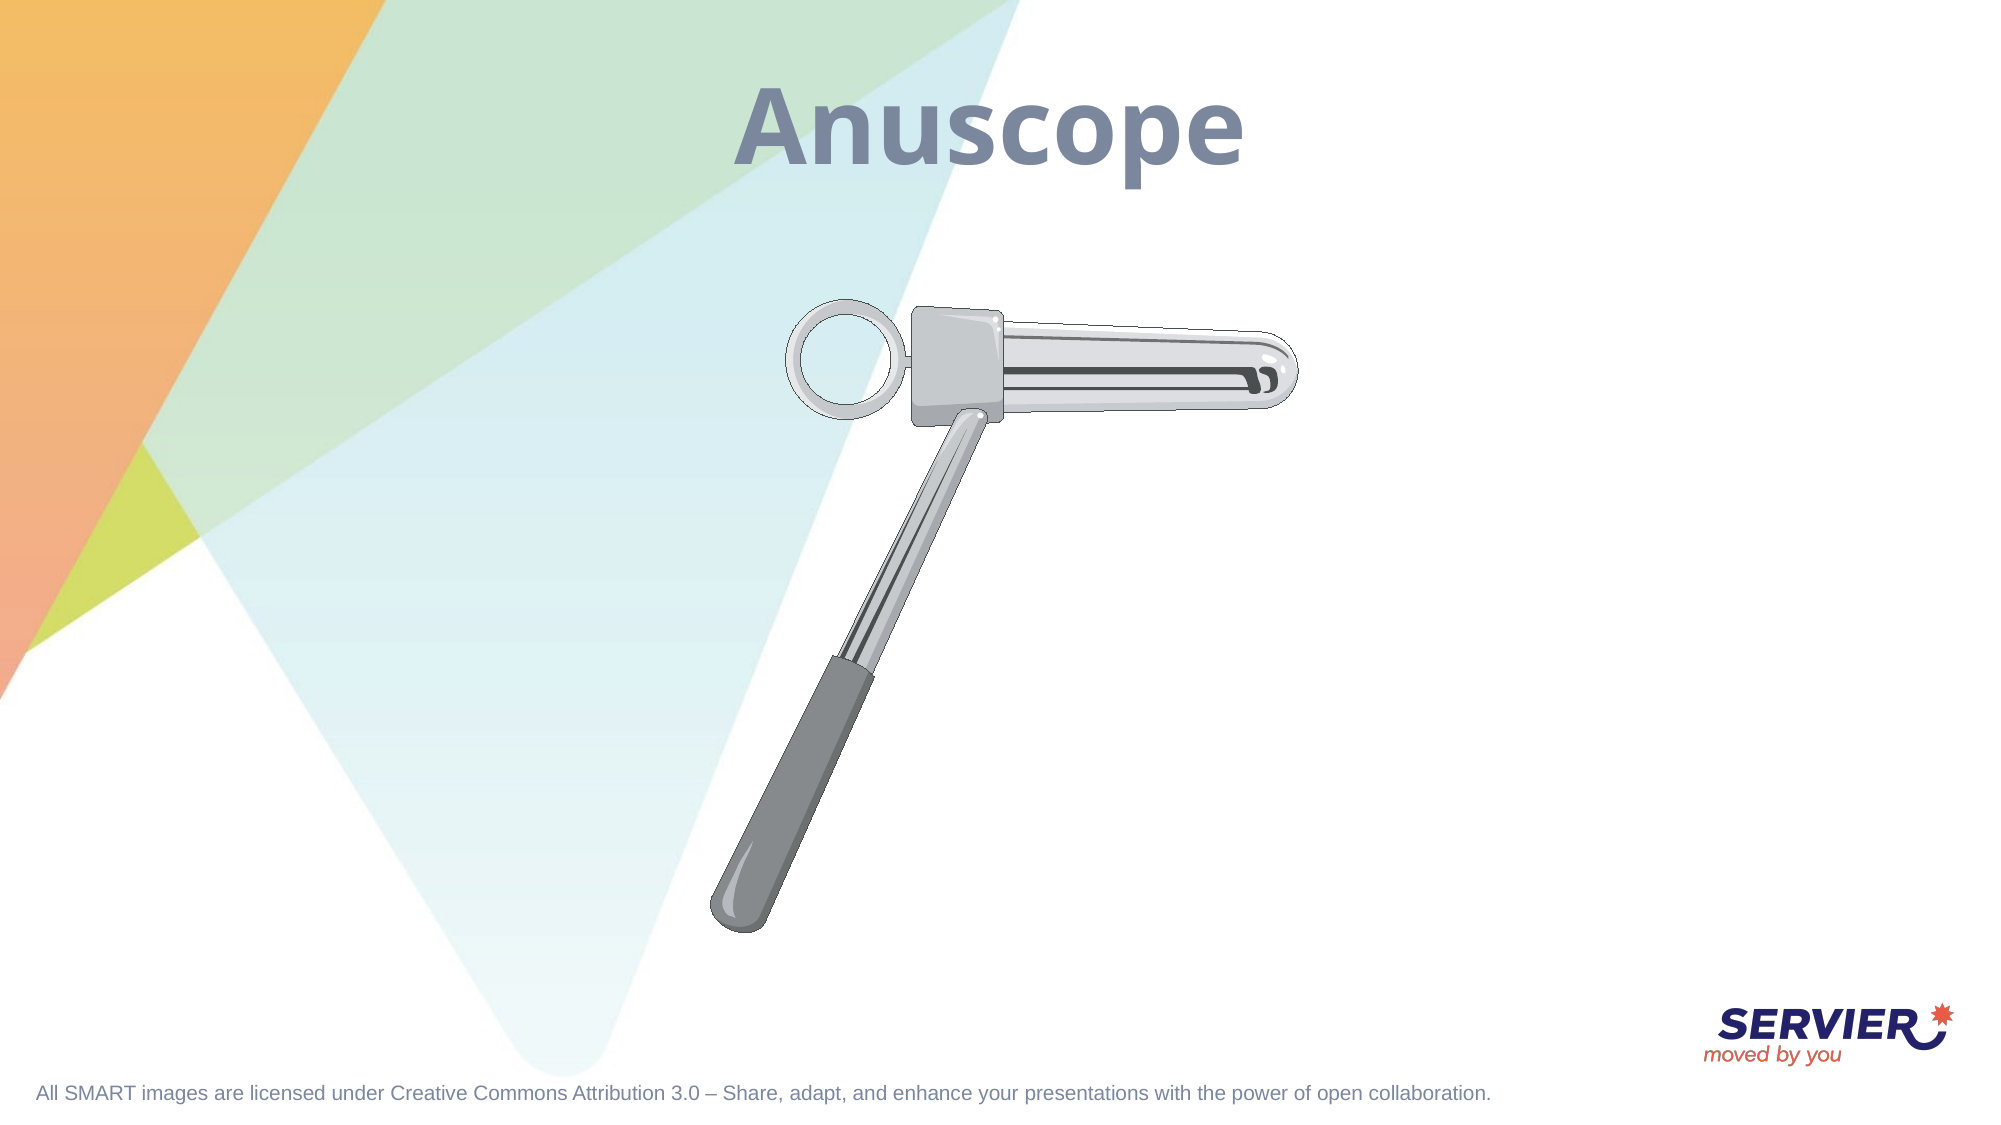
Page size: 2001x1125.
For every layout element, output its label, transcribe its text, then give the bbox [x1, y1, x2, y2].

picture [0, 0, 2001, 1125]
title Anuscope [54, 12, 1926, 232]
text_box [706, 297, 1300, 937]
